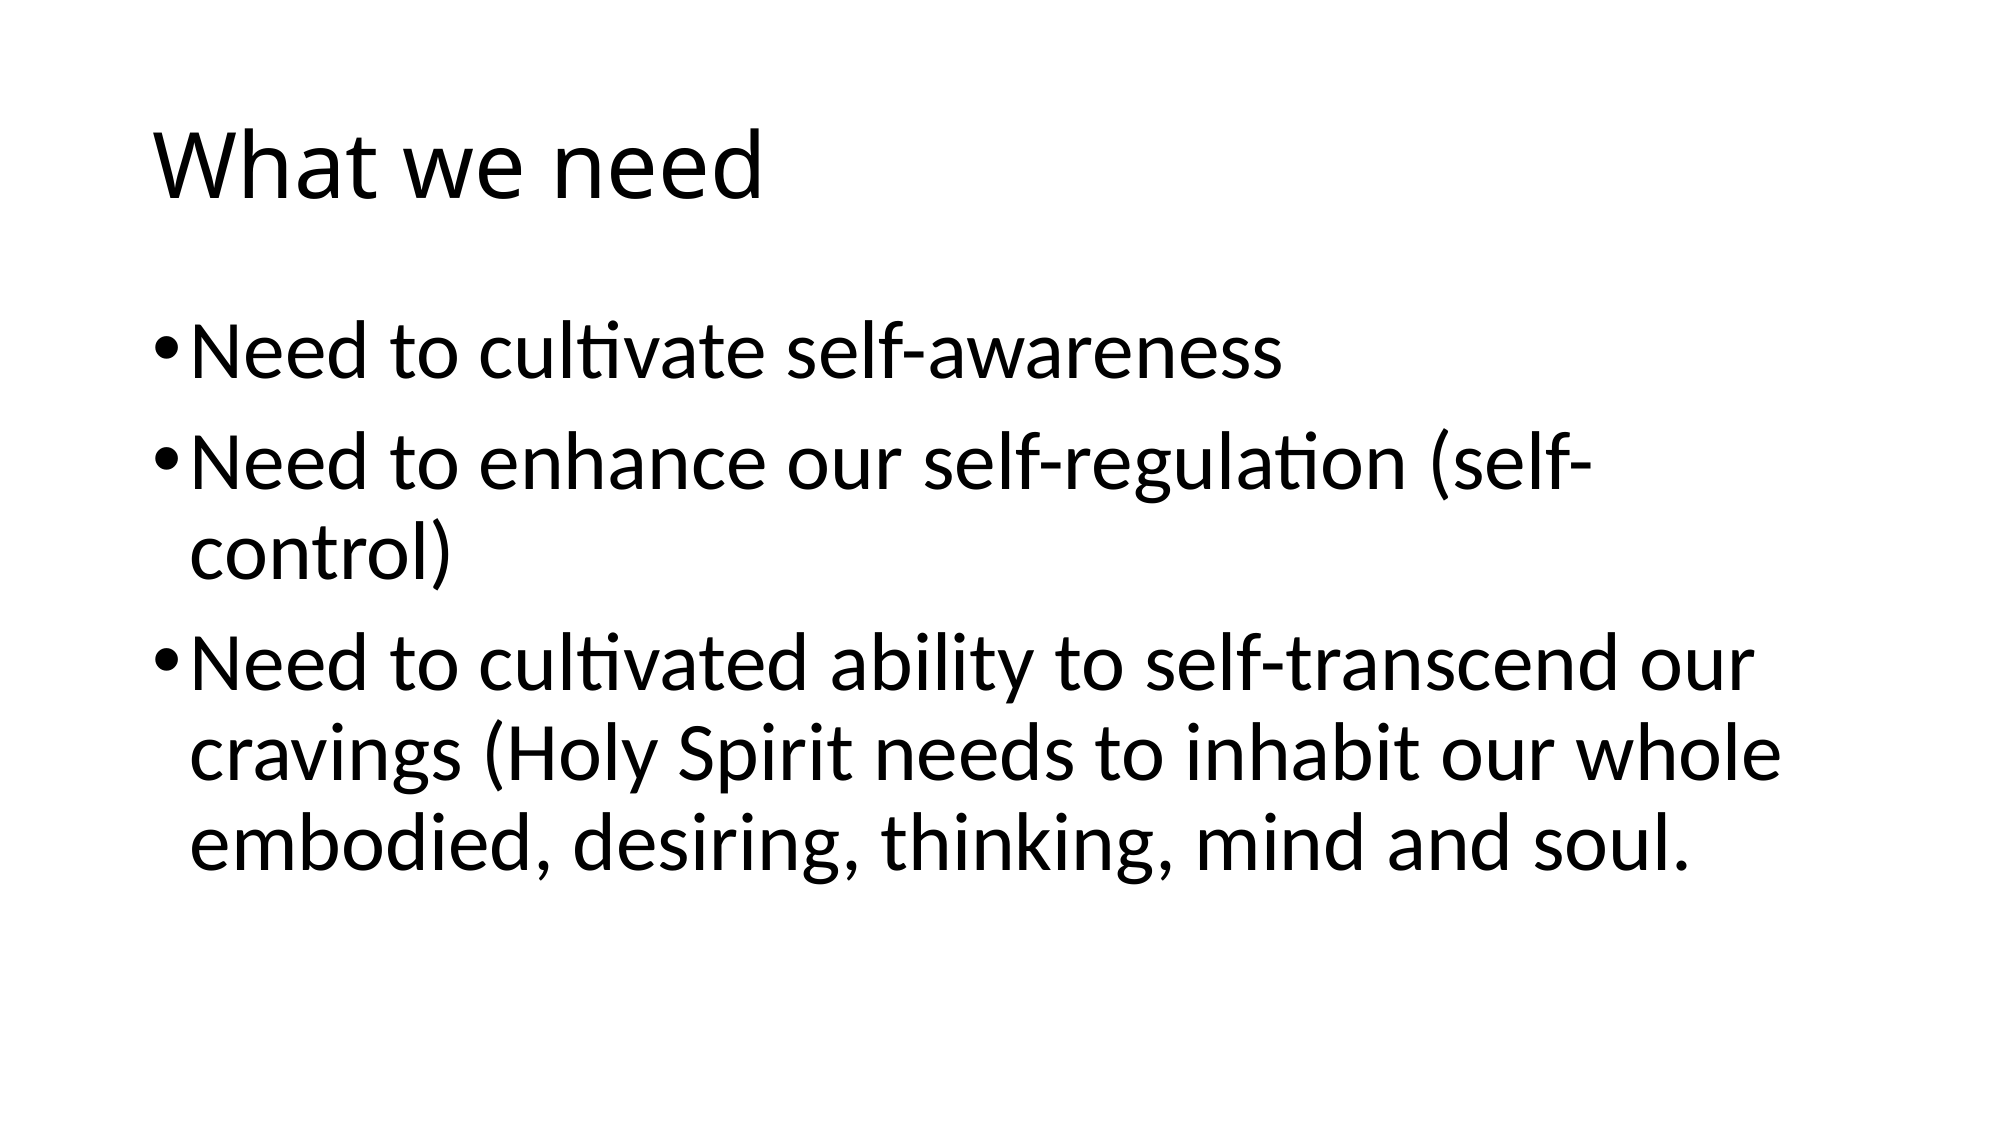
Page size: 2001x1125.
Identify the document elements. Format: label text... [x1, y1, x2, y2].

list Need to cultivate self-awareness Need to enhance our self-regulation (self-control) Need to cultivated ability to self-transcend our cravings (Holy Spirit needs to inhabit our whole embodied, desiring, thinking, mind and soul. [137, 299, 1863, 1014]
title What we need [137, 59, 1863, 278]
